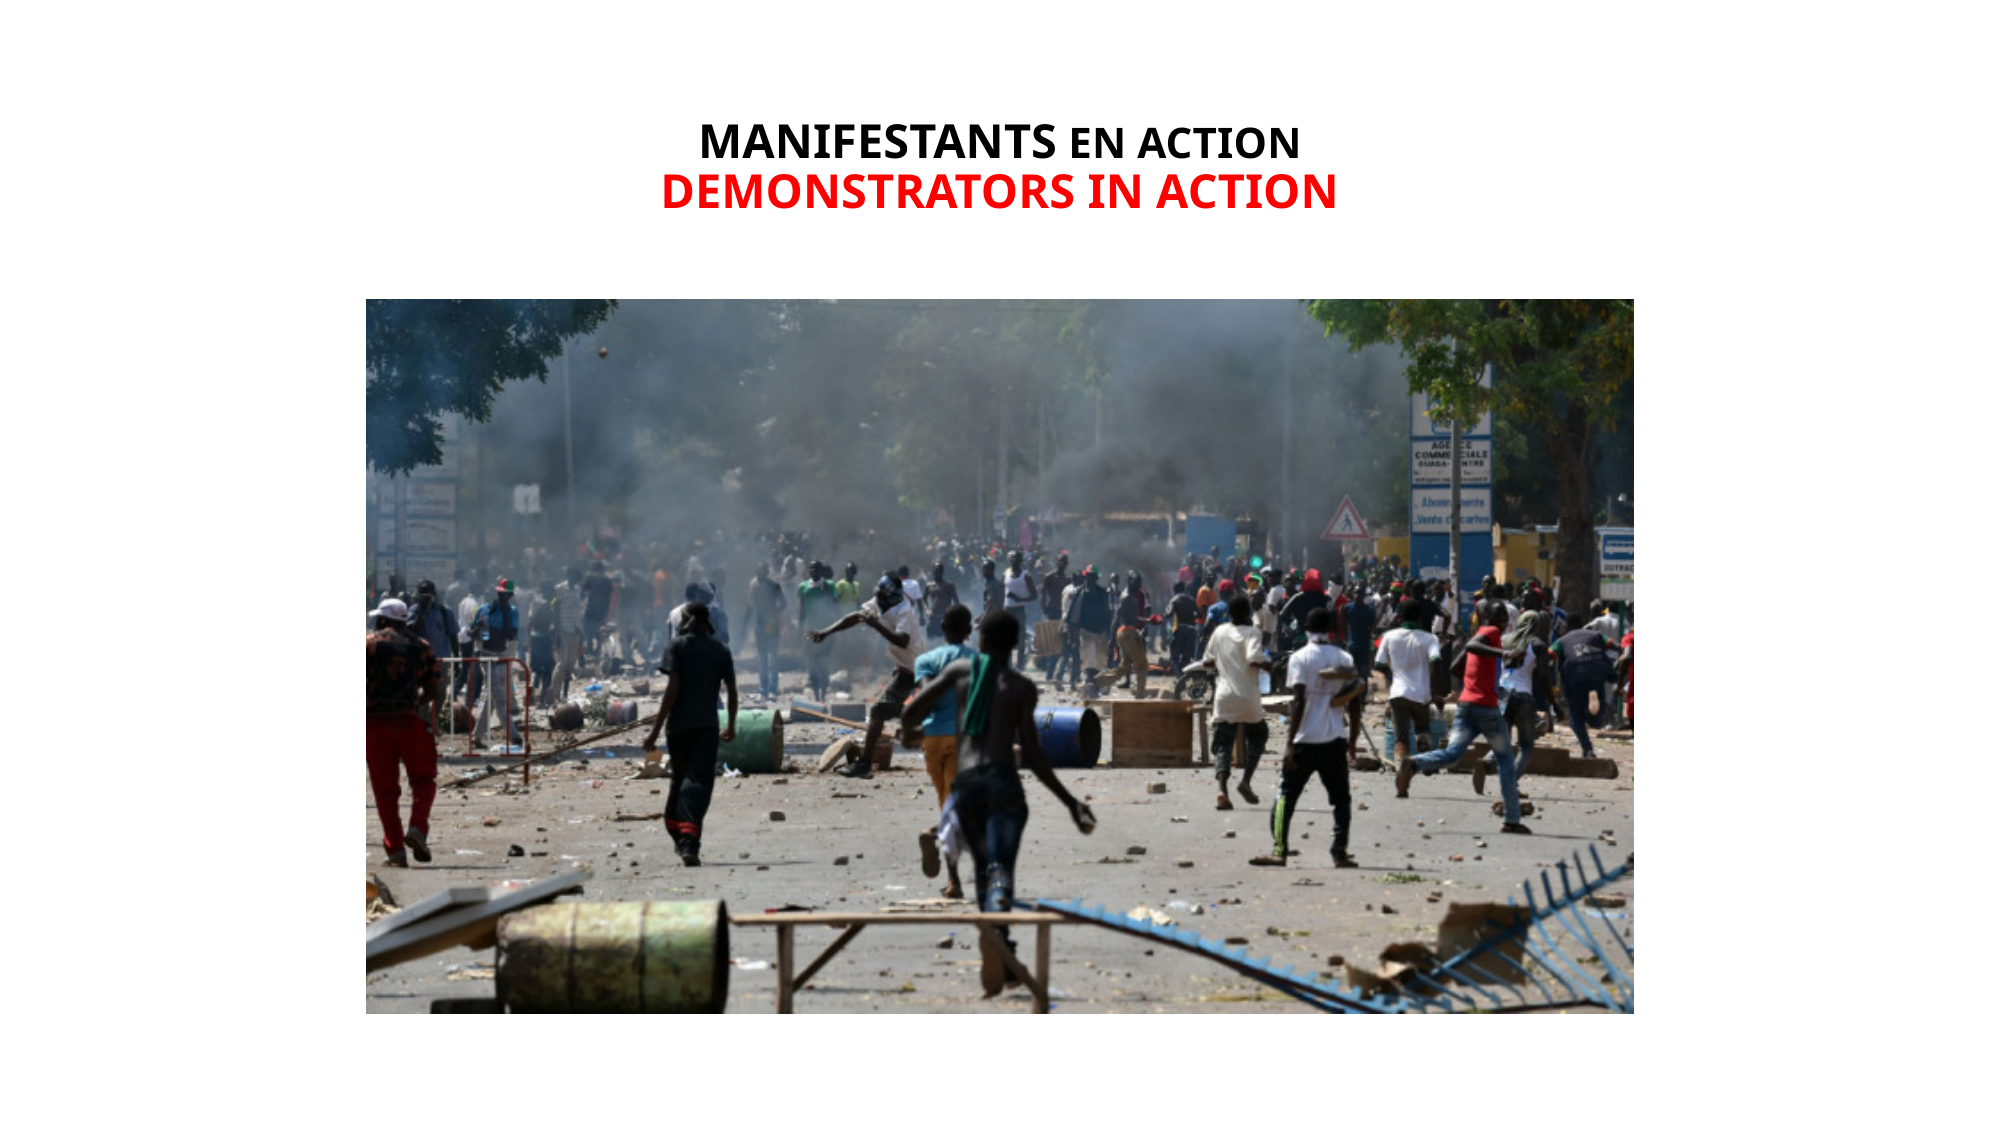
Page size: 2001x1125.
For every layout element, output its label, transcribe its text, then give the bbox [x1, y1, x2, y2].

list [366, 299, 1634, 1014]
title MANIFESTANTS EN ACTION DEMONSTRATORS IN ACTION [137, 59, 1863, 278]
